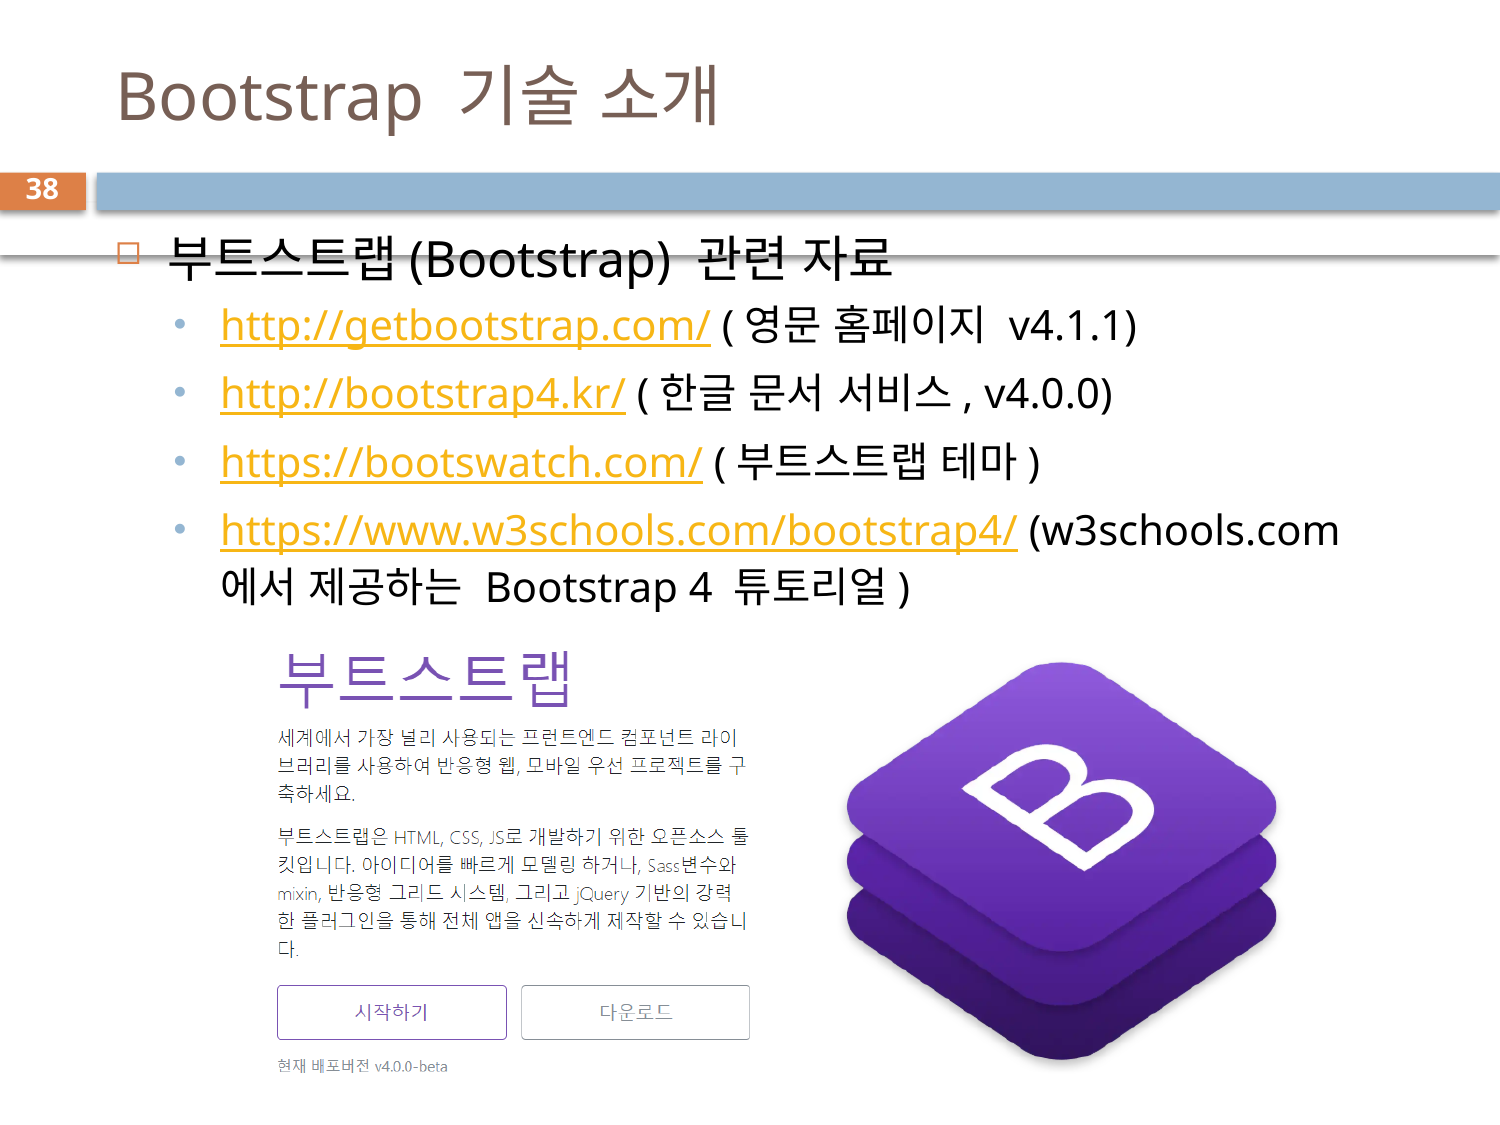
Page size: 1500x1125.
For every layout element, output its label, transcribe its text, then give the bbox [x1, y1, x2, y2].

list 부트스트랩(Bootstrap) 관련 자료 http://getbootstrap.com/ (영문 홈페이지 v4.1.1) http://bootstrap4.kr/ (한글 문서 서비스, v4.0.0) https://bootswatch.com/ (부트스트랩 테마) https://www.w3schools.com/bootstrap4/ (w3schools.com에서 제공하는 Bootstrap 4 튜토리얼) [100, 219, 1438, 1047]
slide_number 38 [0, 170, 87, 211]
picture [250, 621, 1292, 1086]
title Bootstrap 기술 소개 [100, 37, 1438, 149]
